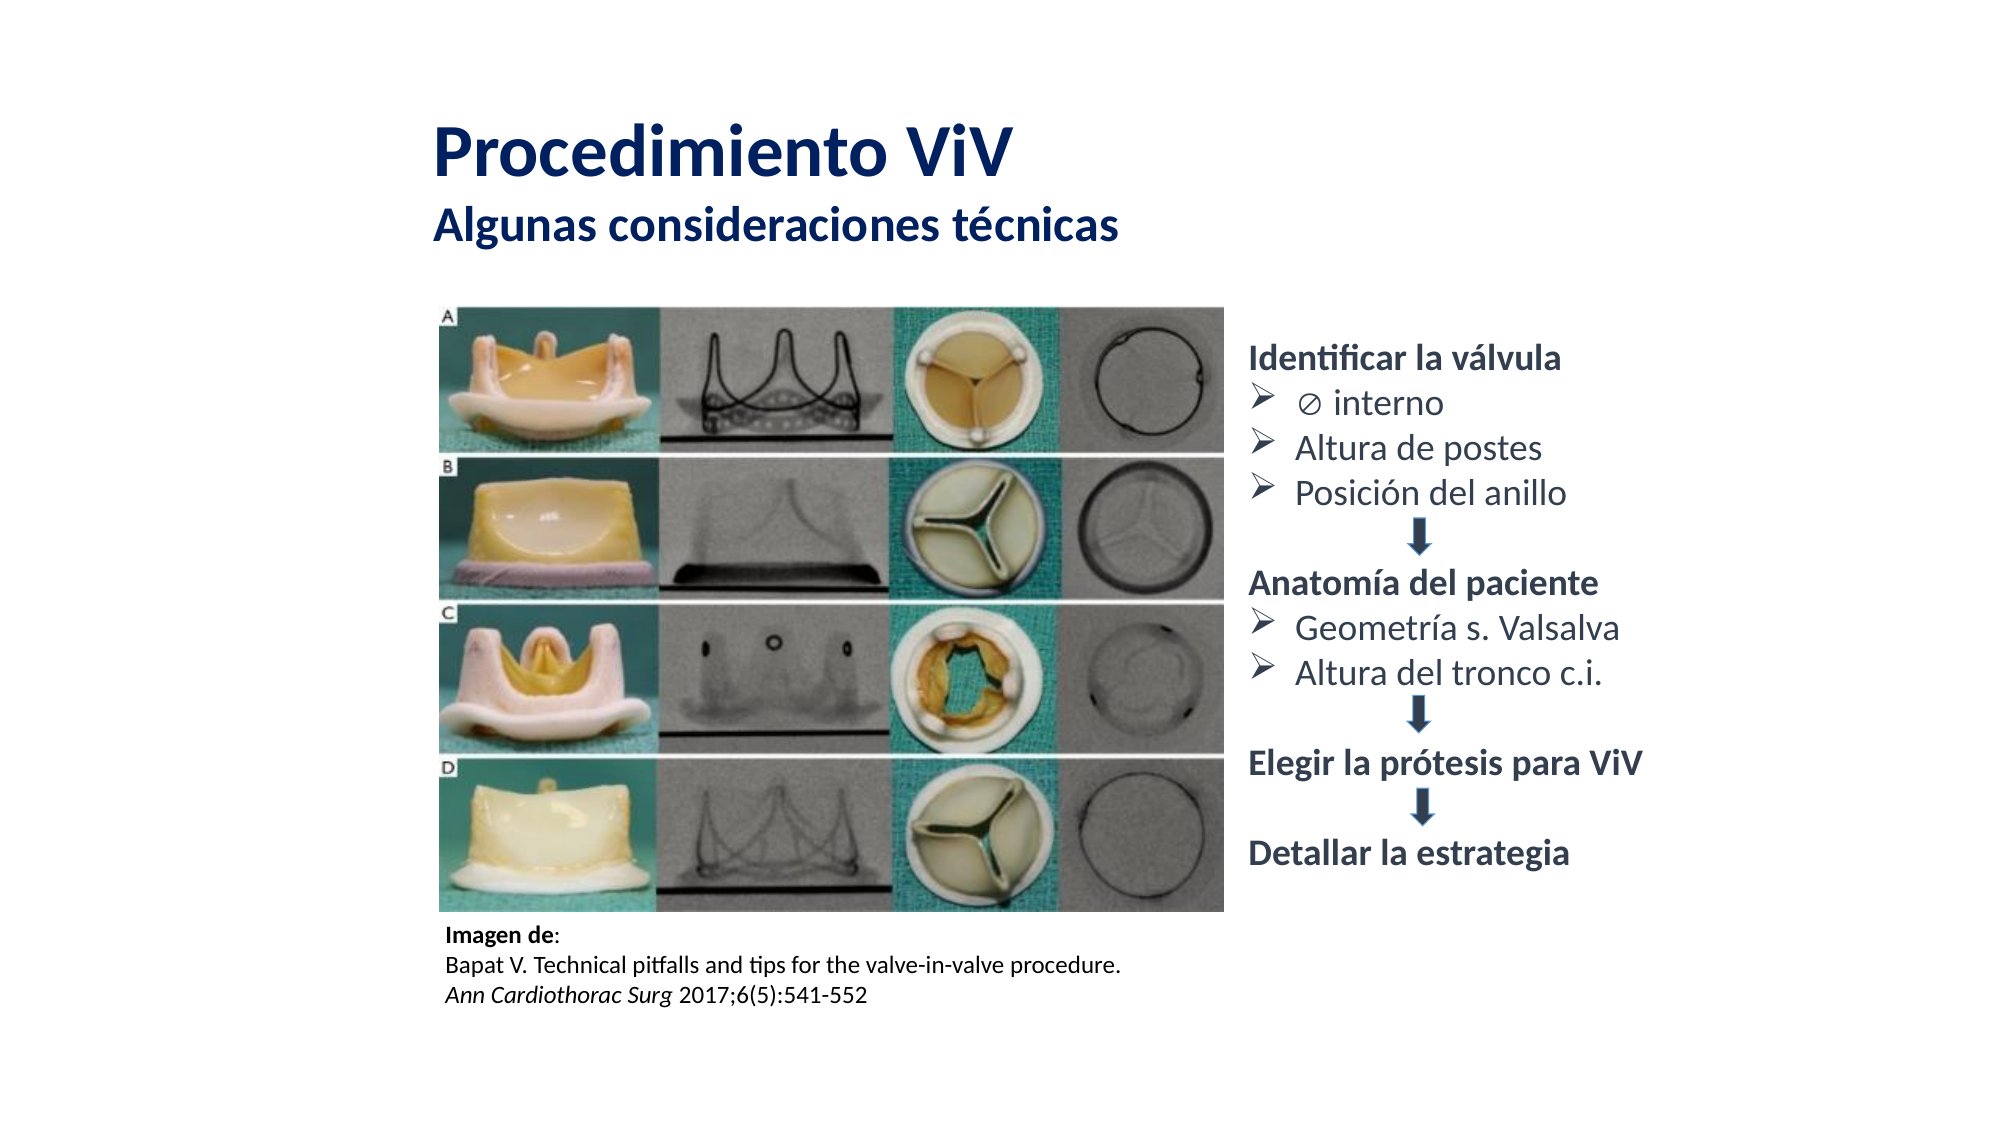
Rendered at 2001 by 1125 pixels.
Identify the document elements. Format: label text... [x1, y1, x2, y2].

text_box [1231, 325, 1661, 887]
text_box Procedimiento ViV Algunas consideraciones técnicas [418, 93, 1136, 259]
picture [439, 306, 1224, 912]
text_box Imagen de: Bapat V. Technical pitfalls and tips for the valve-in-valve procedure. Ann Cardiothorac Surg 2017;6(5):541-552 [430, 911, 1144, 1017]
